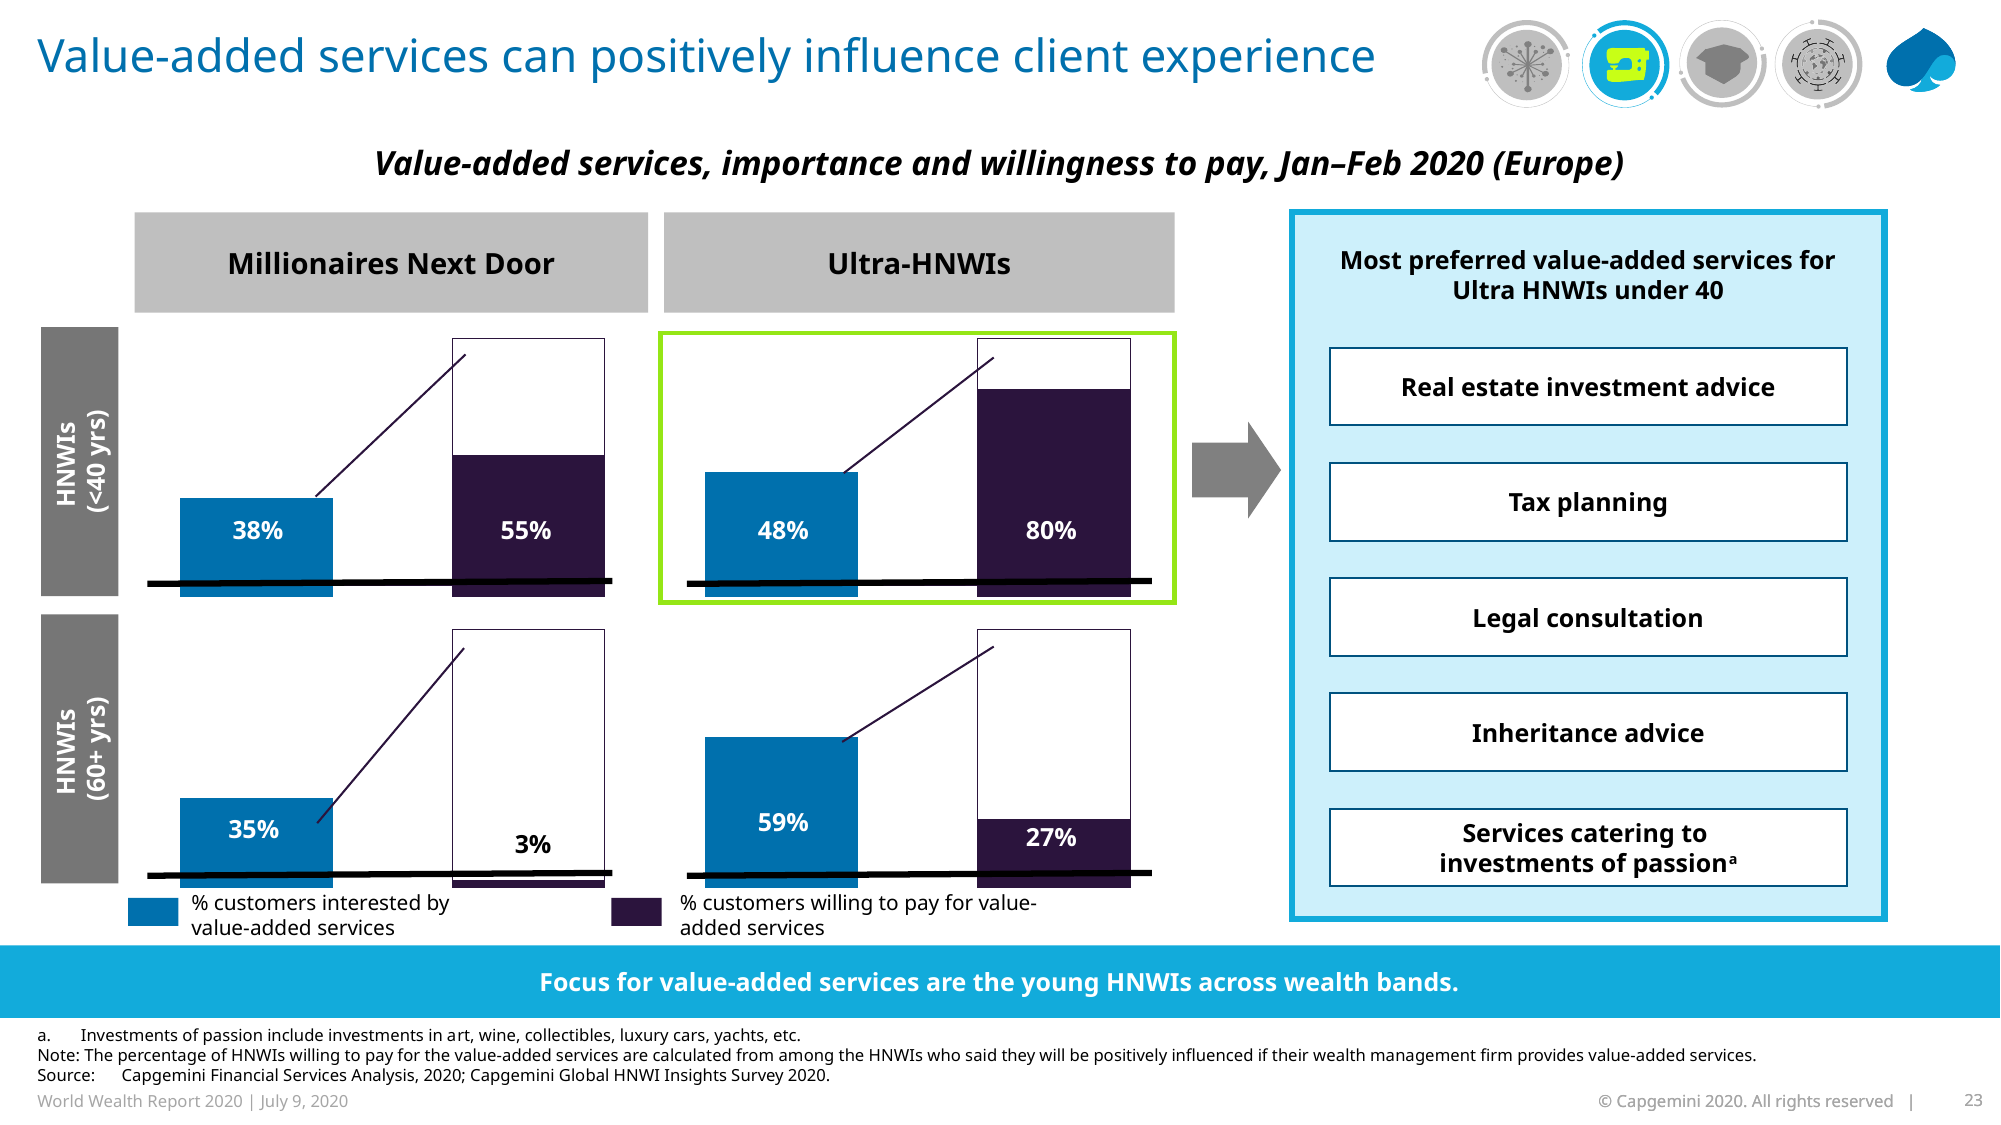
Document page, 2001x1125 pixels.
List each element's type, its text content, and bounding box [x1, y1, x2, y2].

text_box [1578, 13, 1671, 114]
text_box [1774, 19, 1863, 108]
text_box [0, 212, 2000, 1018]
title Value-added services can positively influence client experience [37, 26, 1471, 165]
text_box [672, 332, 1163, 894]
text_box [1696, 44, 1750, 85]
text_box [147, 332, 638, 894]
text_box a. Investments of passion include investments in art, wine, collectibles, luxury cars, yachts, etc. Note: The percentage of HNWIs willing to pay for the value-added services are calculated from among the HNWIs who said they will be positively influenced if their wealth management firm provides value-added services. Source: Capgemini Financial Services Analysis, 2020; Capgemini Global HNWI Insights Survey 2020. [37, 1025, 1904, 1086]
text_box Value-added services, importance and willingness to pay, Jan–Feb 2020 (Europe) [41, 142, 1959, 189]
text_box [1481, 19, 1571, 108]
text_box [1678, 19, 1767, 108]
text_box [41, 212, 1175, 941]
picture [1791, 38, 1845, 91]
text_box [1499, 40, 1555, 93]
